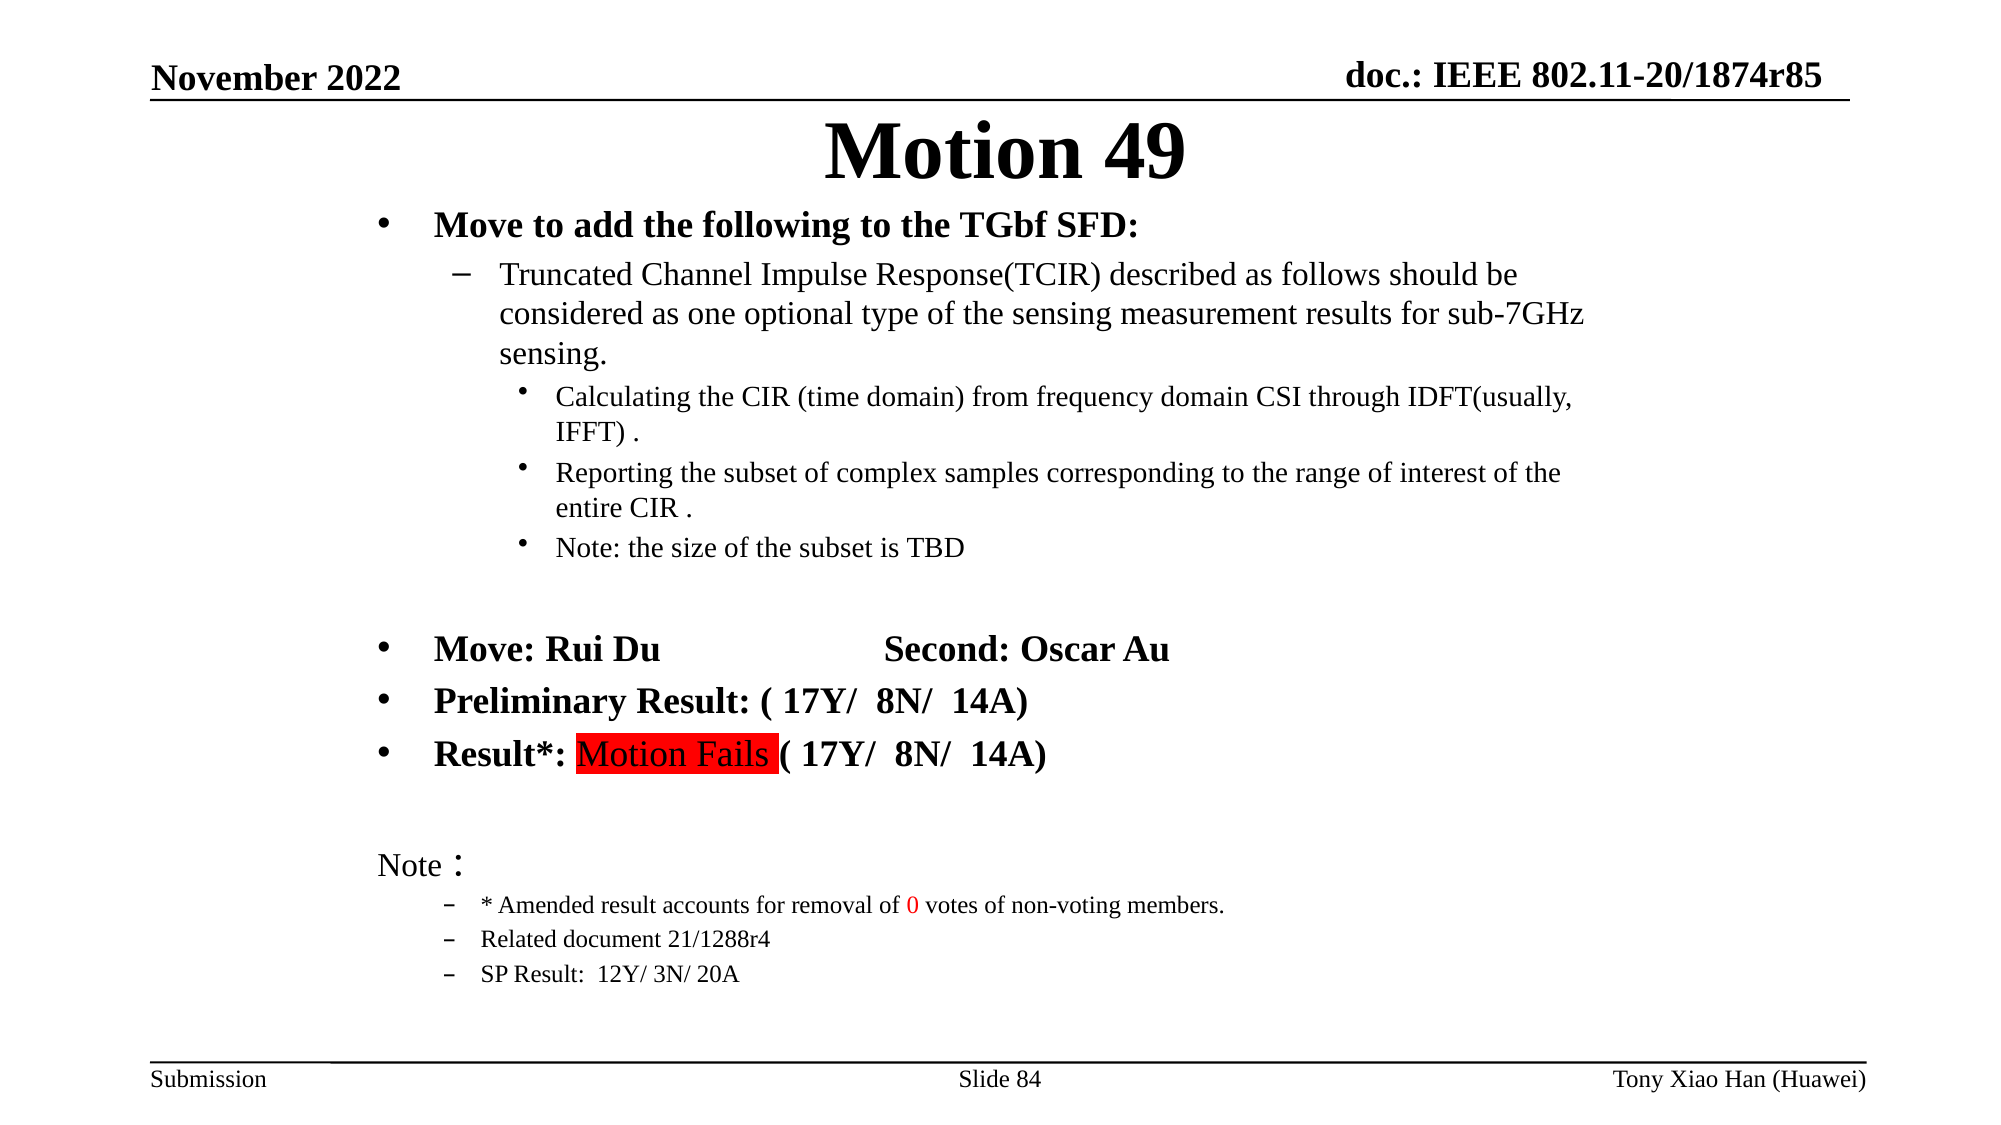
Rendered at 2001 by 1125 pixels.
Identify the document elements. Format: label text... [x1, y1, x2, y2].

text_box Motion 49 [368, 87, 1644, 225]
text_box Move to add the following to the TGbf SFD: Truncated Channel Impulse Response(TCIR) described as follows should be considered as one optional type of the sensing measurement results for sub-7GHz sensing. Calculating the CIR (time domain) from frequency domain CSI through IDFT(usually, IFFT) . Reporting the subset of complex samples corresponding to the range of interest of the entire CIR . Note: the size of the subset is TBD Move: Rui Du Second: Oscar Au Preliminary Result: ( 17Y/ 8N/ 14A) Result*: Motion Fails ( 17Y/ 8N/ 14A) Note： * Amended result accounts for removal of 0 votes of non-voting members. Related document 21/1288r4 SP Result: 12Y/ 3N/ 20A [362, 162, 1638, 850]
